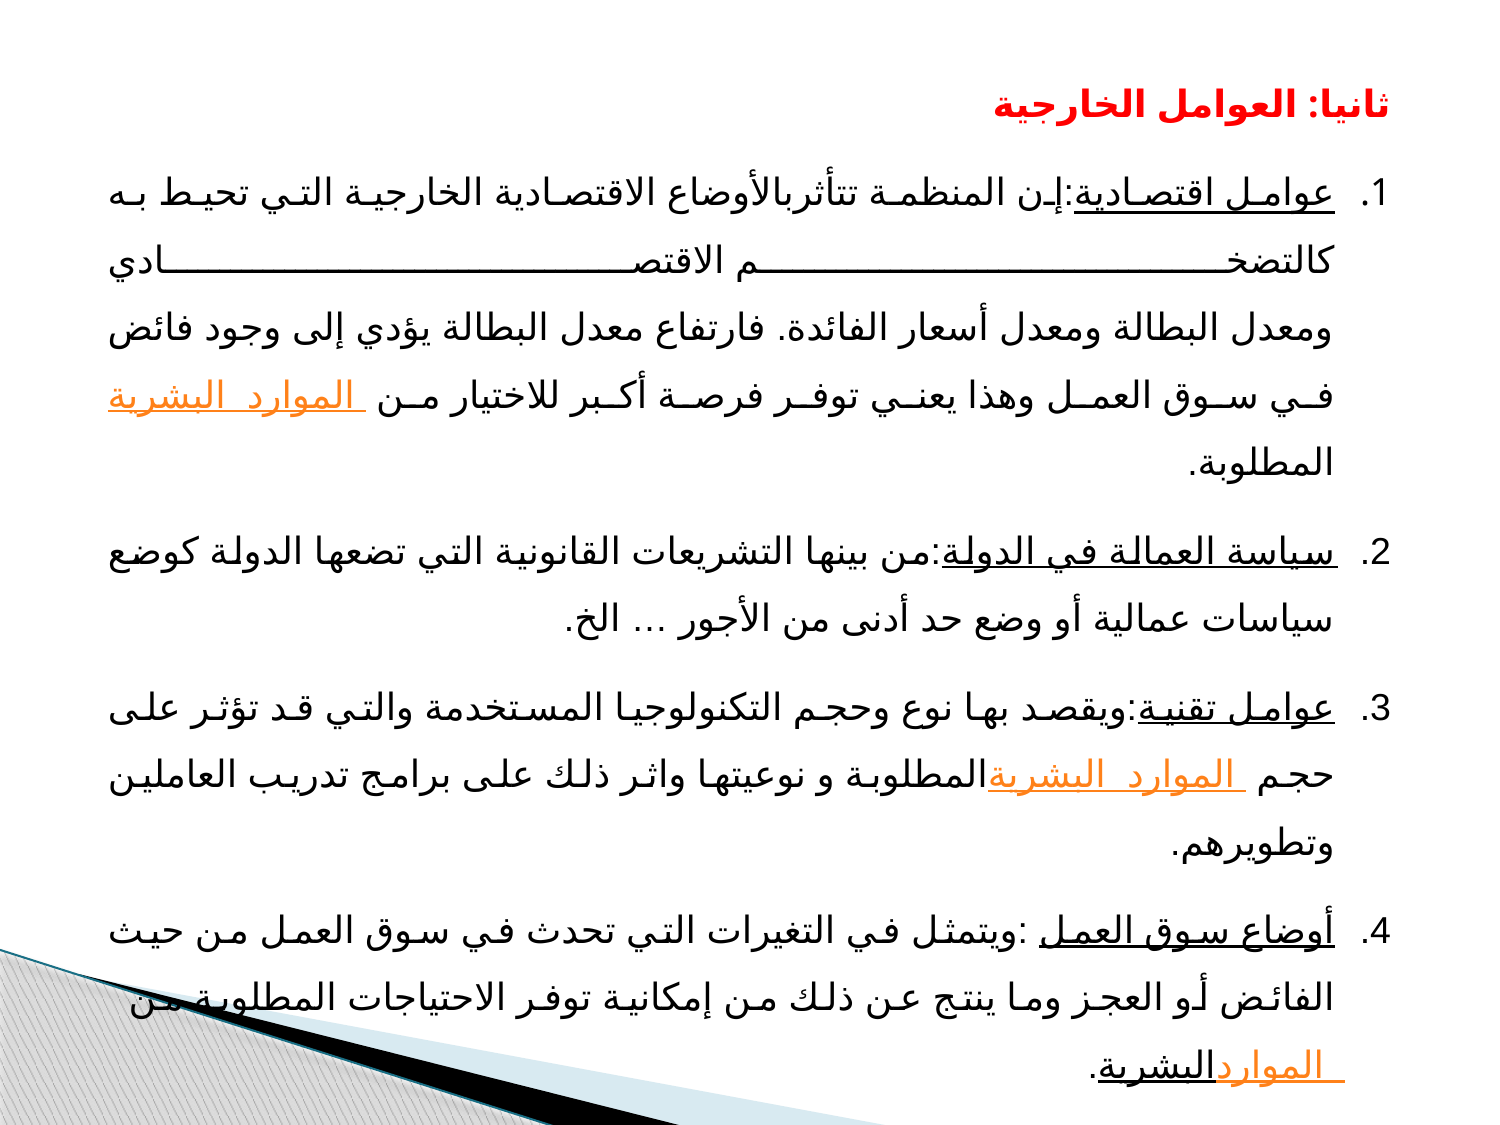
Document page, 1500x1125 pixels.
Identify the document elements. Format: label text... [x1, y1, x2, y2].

text_box ثانيا: العوامل الخارجية عوامل اقتصادية:إن المنظمة تتأثربالأوضاع الاقتصادية الخارجية التي تحيط به كالتضخم الاقتصادي ومعدل البطالة ومعدل أسعار الفائدة. فارتفاع معدل البطالة يؤدي إلى وجود فائض في سوق العمل وهذا يعني توفر فرصة أكبر للاختيار من الموارد البشرية المطلوبة. سياسة العمالة في الدولة:من بينها التشريعات القانونية التي تضعها الدولة كوضع سياسات عمالية أو وضع حد أدنى من الأجور … الخ. عوامل تقنية:ويقصد بها نوع وحجم التكنولوجيا المستخدمة والتي قد تؤثر على حجم الموارد البشرية المطلوبة و نوعيتها واثر ذلك على برامج تدريب العاملين وتطويرهم. أوضاع سوق العمل :ويتمثل في التغيرات التي تحدث في سوق العمل من حيث الفائض أو العجز وما ينتج عن ذلك من إمكانية توفر الاحتياجات المطلوبة من الموارد البشرية. عوامل تنافسية:حيث كلما ازدادت المنافسة بين المنظمات تصبح حاجة المنظمة اكبر لكفاءات بشرية مدربة وماهرة. [93, 50, 1406, 1125]
